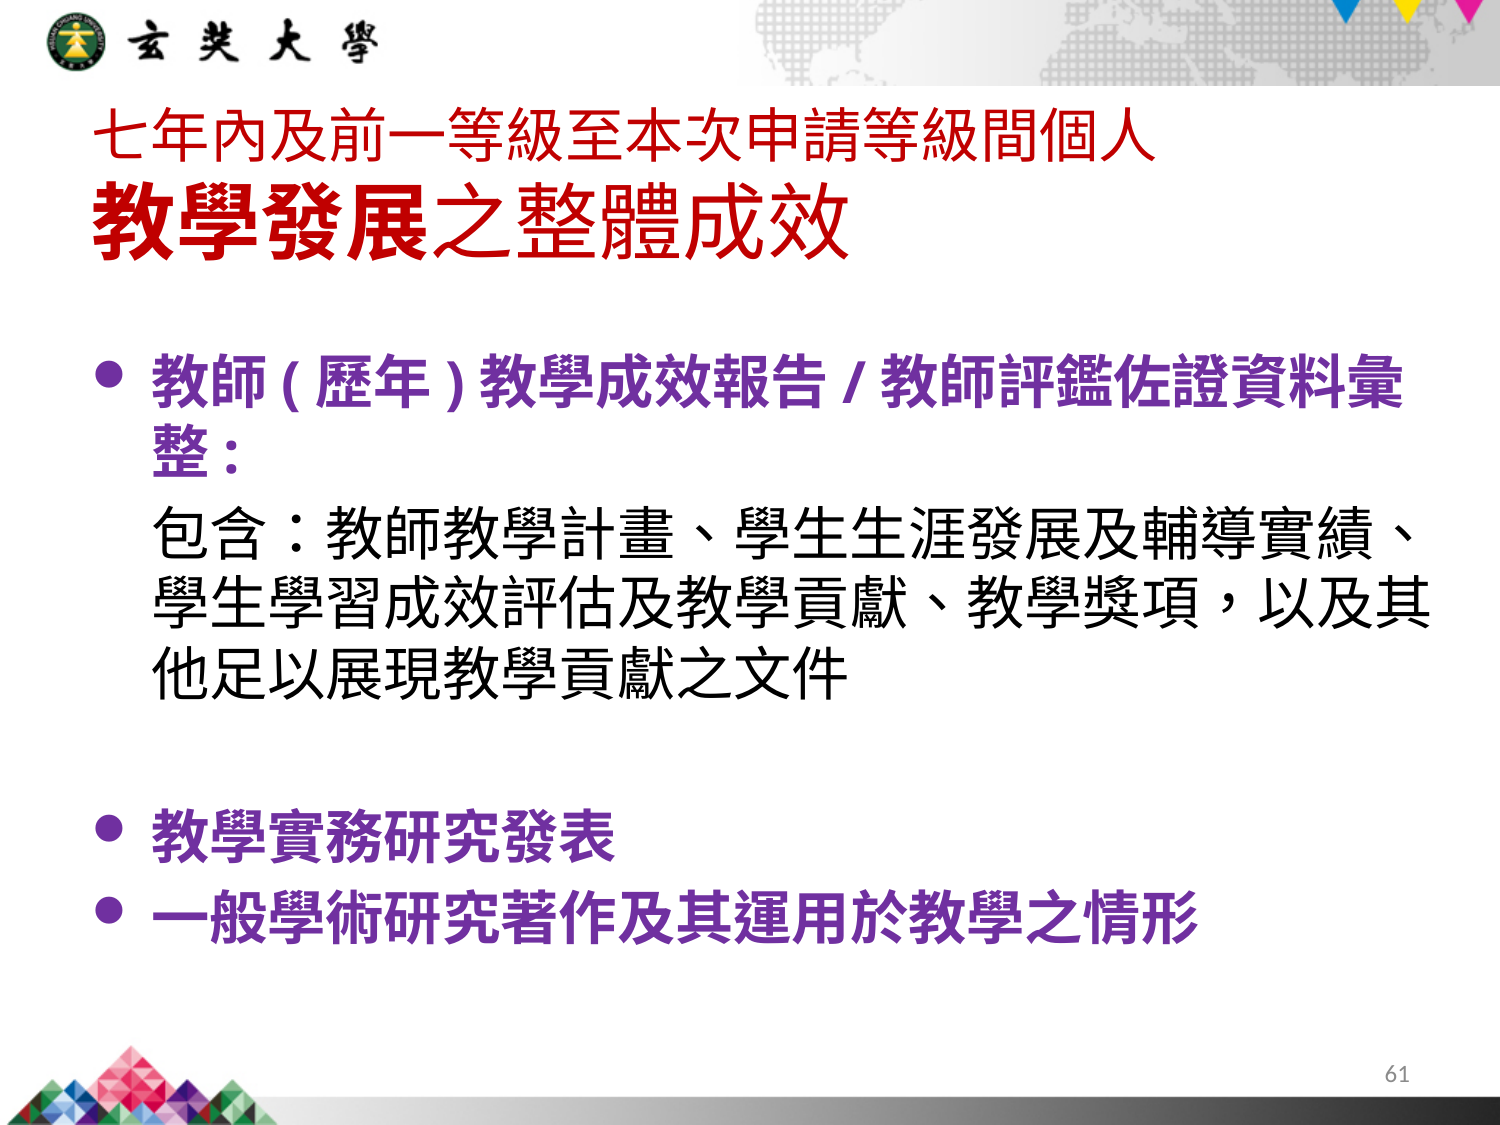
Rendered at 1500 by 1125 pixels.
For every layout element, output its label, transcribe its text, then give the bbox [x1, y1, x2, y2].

text_box 七年內及前一等級至本次申請等級間個人 教學發展之整體成效 [76, 89, 1427, 279]
picture [0, 1037, 1500, 1125]
picture [0, 0, 1500, 90]
slide_number 61 [1074, 1042, 1425, 1103]
text_box 教師(歷年)教學成效報告/教師評鑑佐證資料彙整: 包含：教師教學計畫、學生生涯發展及輔導實績、學生學習成效評估及教學貢獻、教學獎項，以及其他足以展現教學貢獻之文件 教學實務研究發表 一般學術研究著作及其運用於教學之情形 [76, 338, 1471, 1000]
